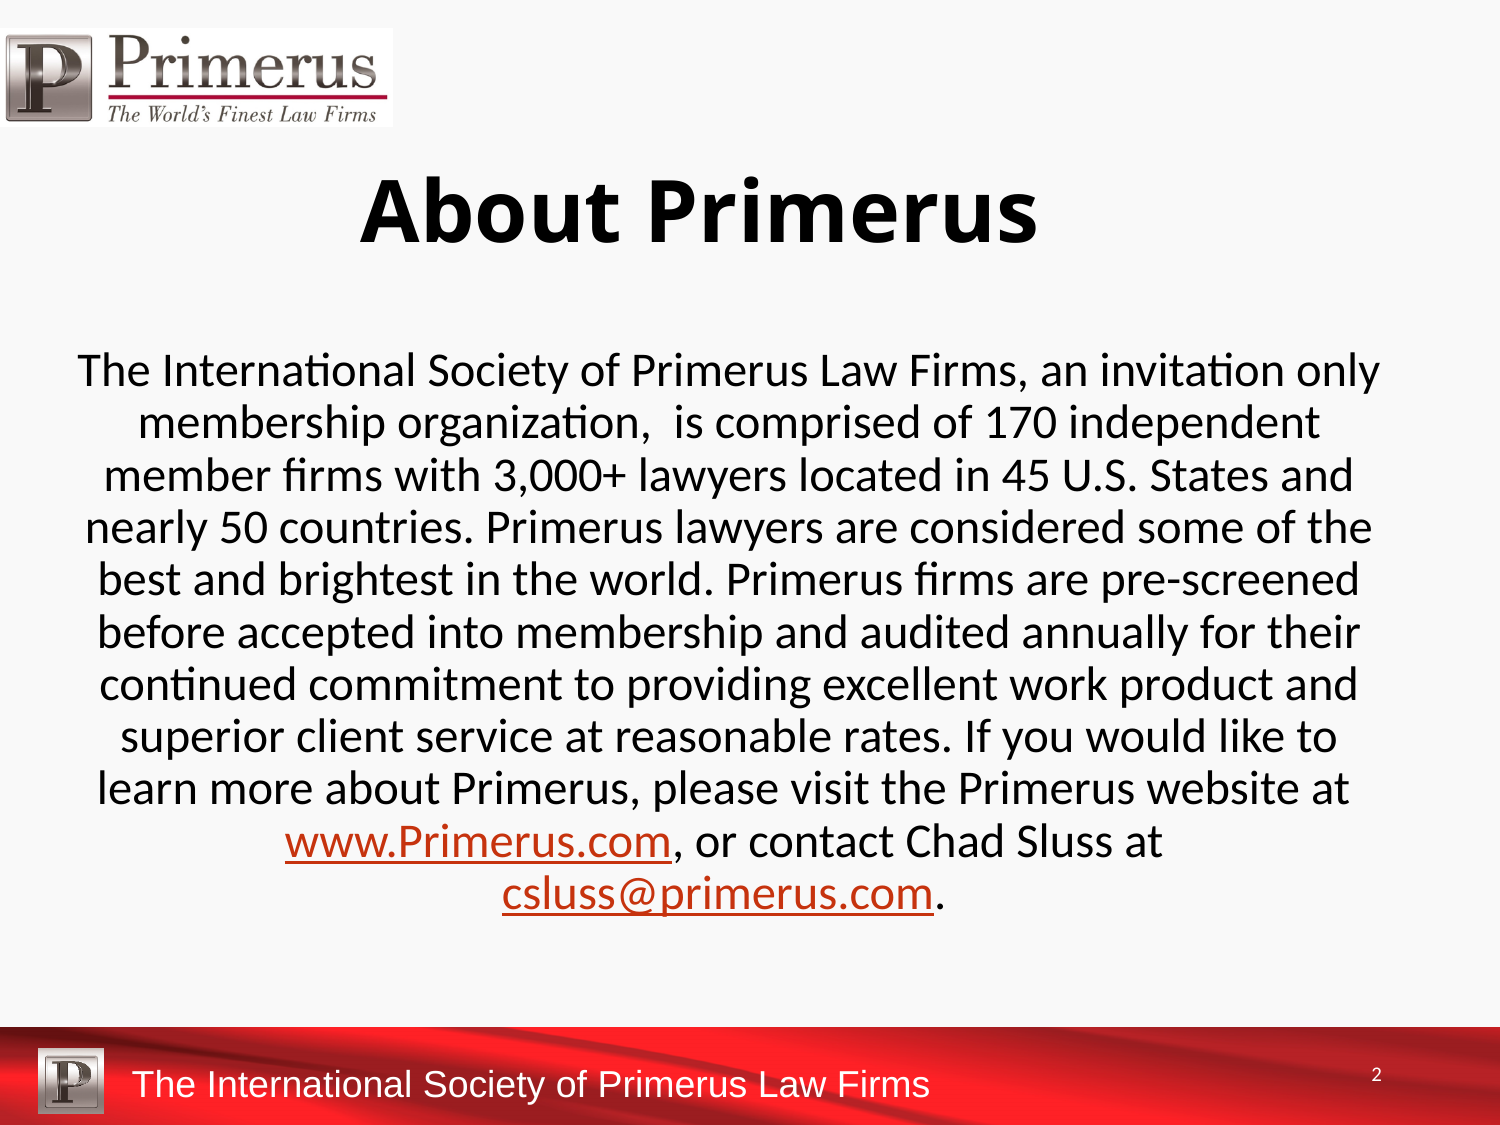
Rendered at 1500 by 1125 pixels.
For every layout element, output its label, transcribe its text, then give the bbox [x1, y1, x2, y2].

picture [0, 28, 393, 127]
subtitle The International Society of Primerus Law Firms, an invitation only membership organization, is comprised of 170 independent member firms with 3,000+ lawyers located in 45 U.S. States and nearly 50 countries. Primerus lawyers are considered some of the best and brightest in the world. Primerus firms are pre-screened before accepted into membership and audited annually for their continued commitment to providing excellent work product and superior client service at reasonable rates. If you would like to learn more about Primerus, please visit the Primerus website at www.Primerus.com, or contact Chad Sluss at csluss@primerus.com. [62, 337, 1397, 965]
title About Primerus [62, 160, 1338, 269]
picture [0, 1026, 1500, 1125]
